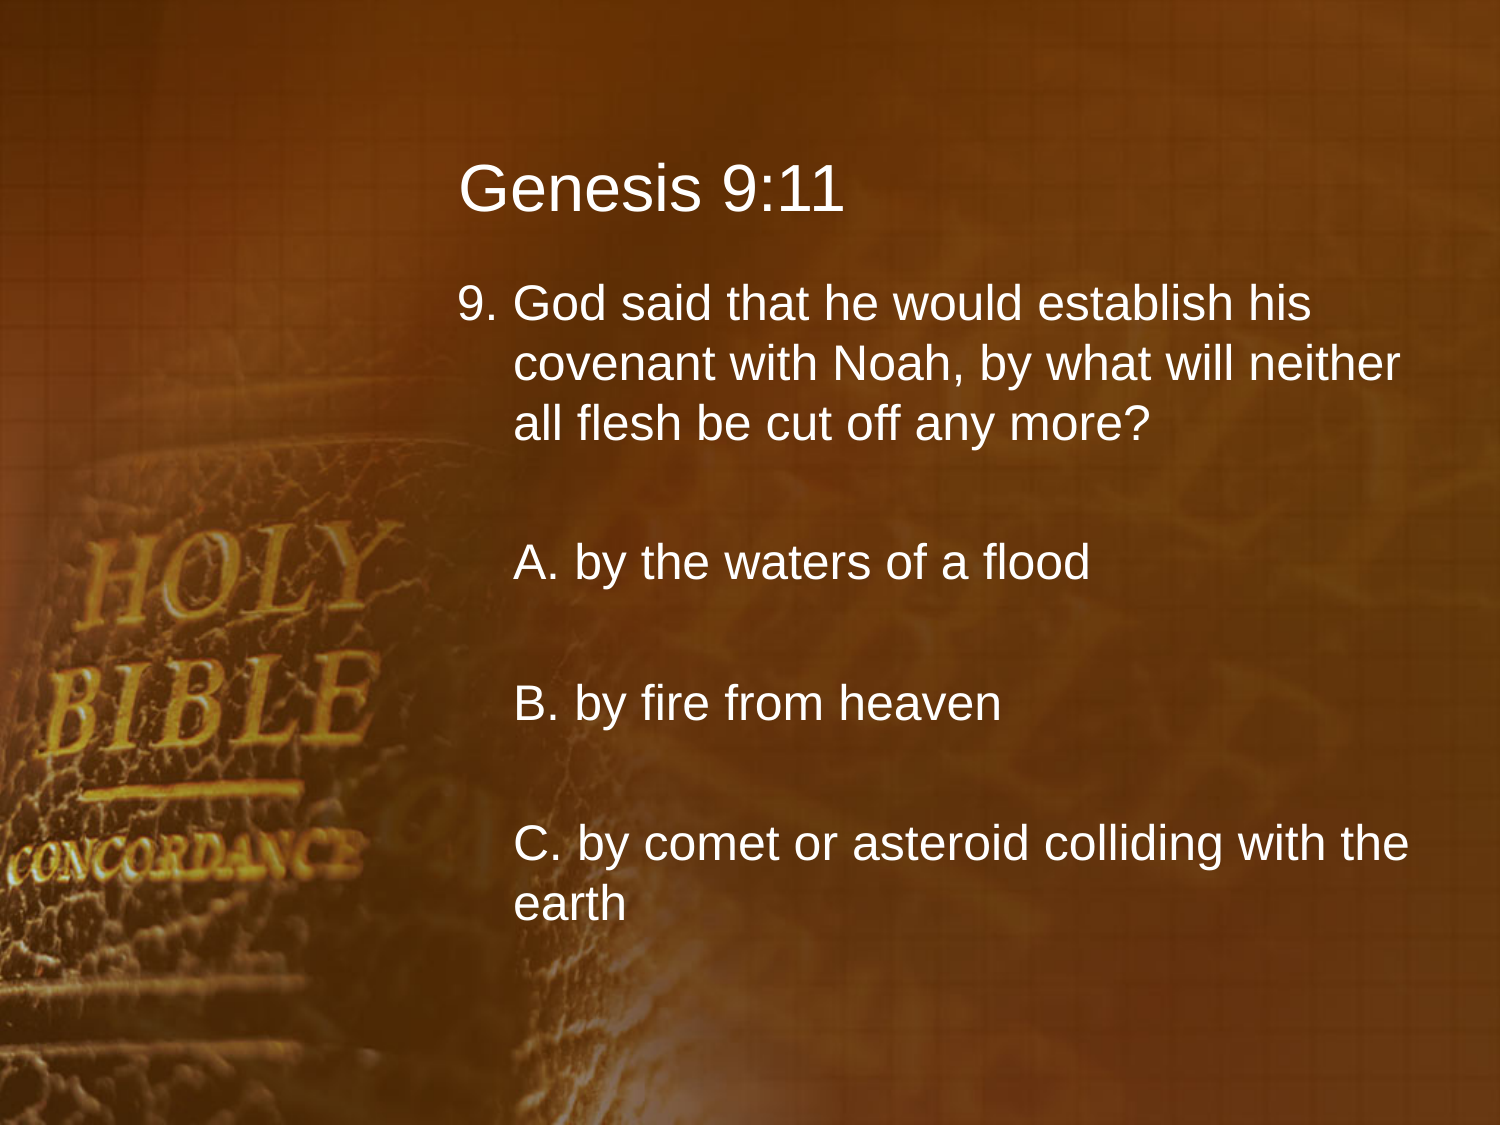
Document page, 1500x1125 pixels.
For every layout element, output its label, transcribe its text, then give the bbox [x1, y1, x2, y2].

list 9. God said that he would establish his covenant with Noah, by what will neither all flesh be cut off any more? A. by the waters of a flood B. by fire from heaven C. by comet or asteroid colliding with the earth [441, 262, 1480, 1006]
picture [0, 0, 1500, 1125]
title Genesis 9:11 [443, 44, 1480, 233]
